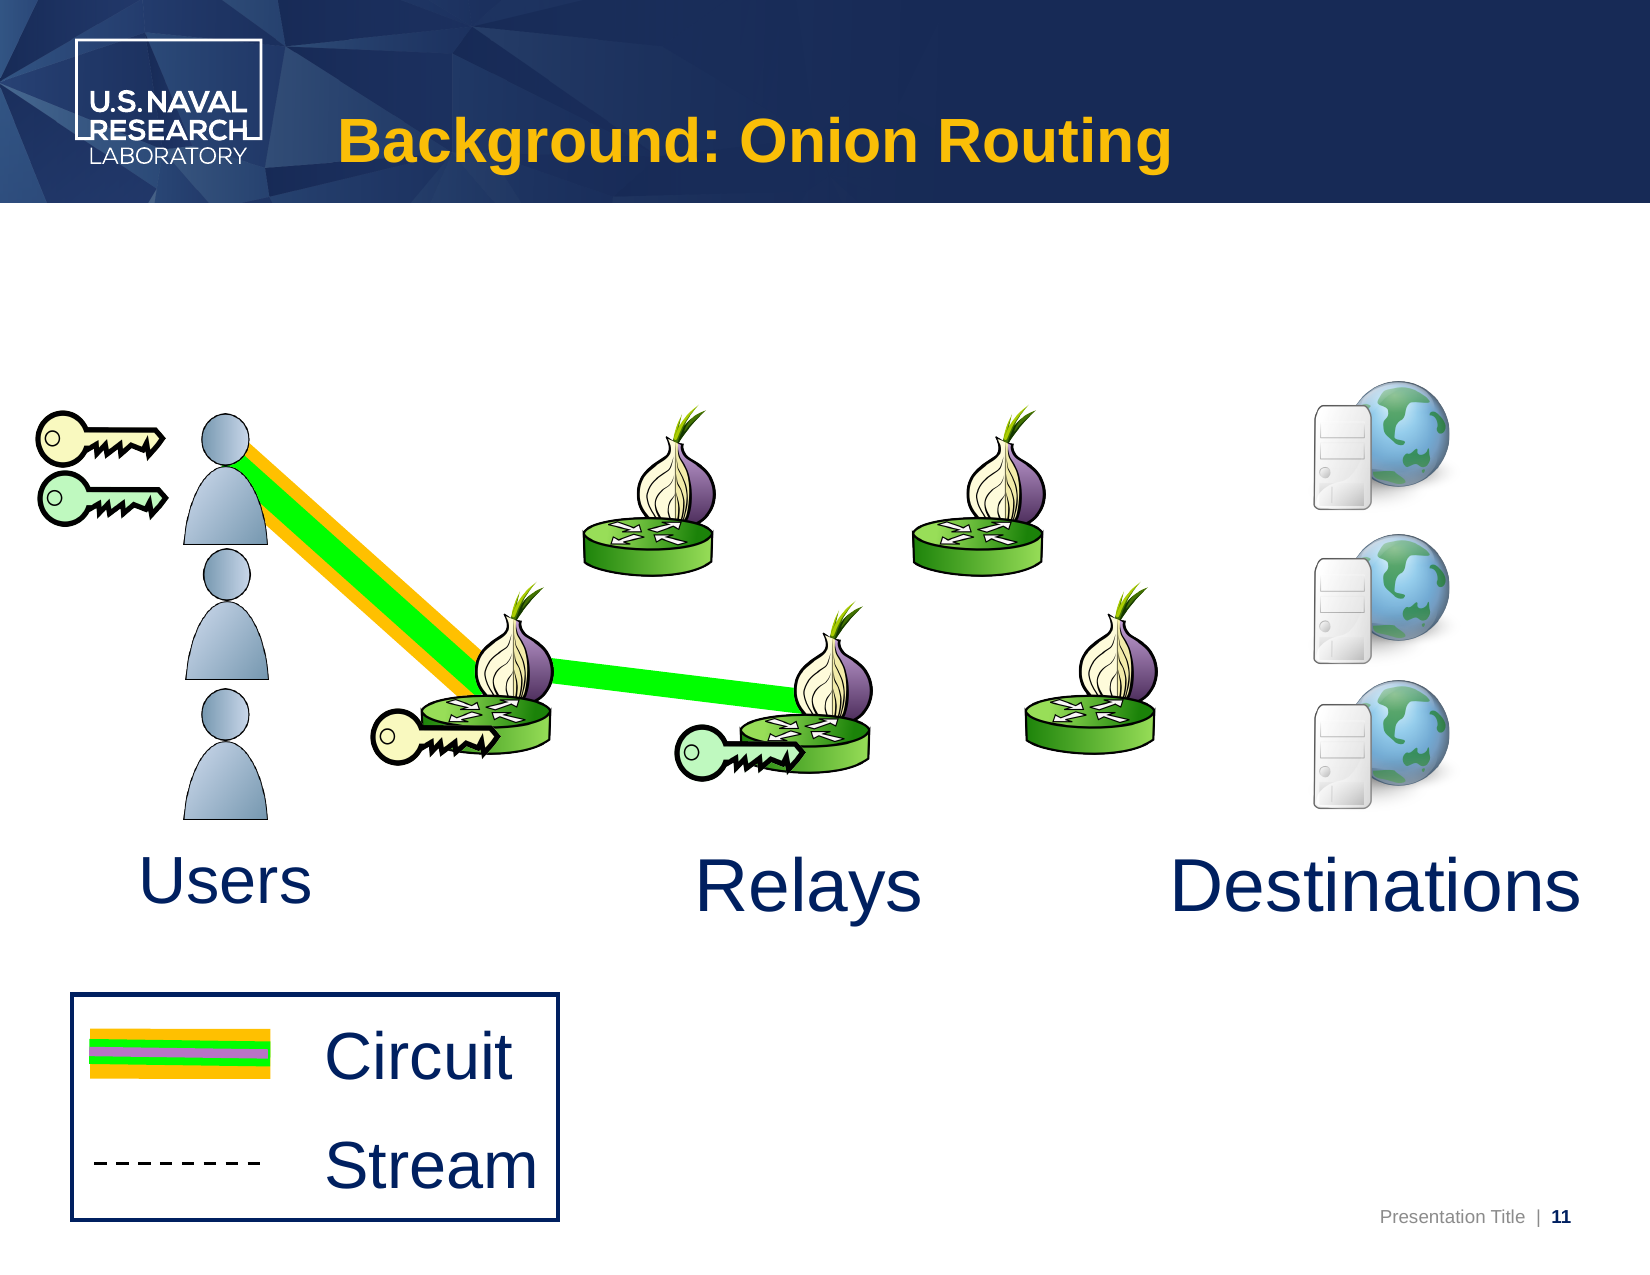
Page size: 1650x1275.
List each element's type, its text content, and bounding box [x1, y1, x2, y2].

picture [1307, 680, 1461, 812]
text_box Users [111, 828, 340, 925]
picture [1307, 381, 1461, 513]
picture [578, 404, 716, 577]
text_box Destinations [1153, 828, 1600, 935]
picture [367, 581, 554, 774]
picture [183, 413, 268, 545]
picture [1307, 534, 1461, 667]
text_box Stream [307, 1113, 573, 1211]
picture [32, 404, 173, 535]
text_box [71, 994, 558, 1221]
text_box Relays [465, 828, 1153, 935]
picture [0, 0, 1650, 203]
picture [671, 600, 873, 790]
slide_number 11 [1200, 1181, 1572, 1250]
picture [1020, 581, 1158, 755]
text_box Circuit [307, 1004, 536, 1102]
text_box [228, 458, 487, 689]
picture [185, 548, 269, 681]
title Background: Onion Routing [337, 104, 1538, 180]
picture [183, 688, 268, 820]
picture [907, 404, 1046, 577]
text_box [554, 667, 735, 703]
